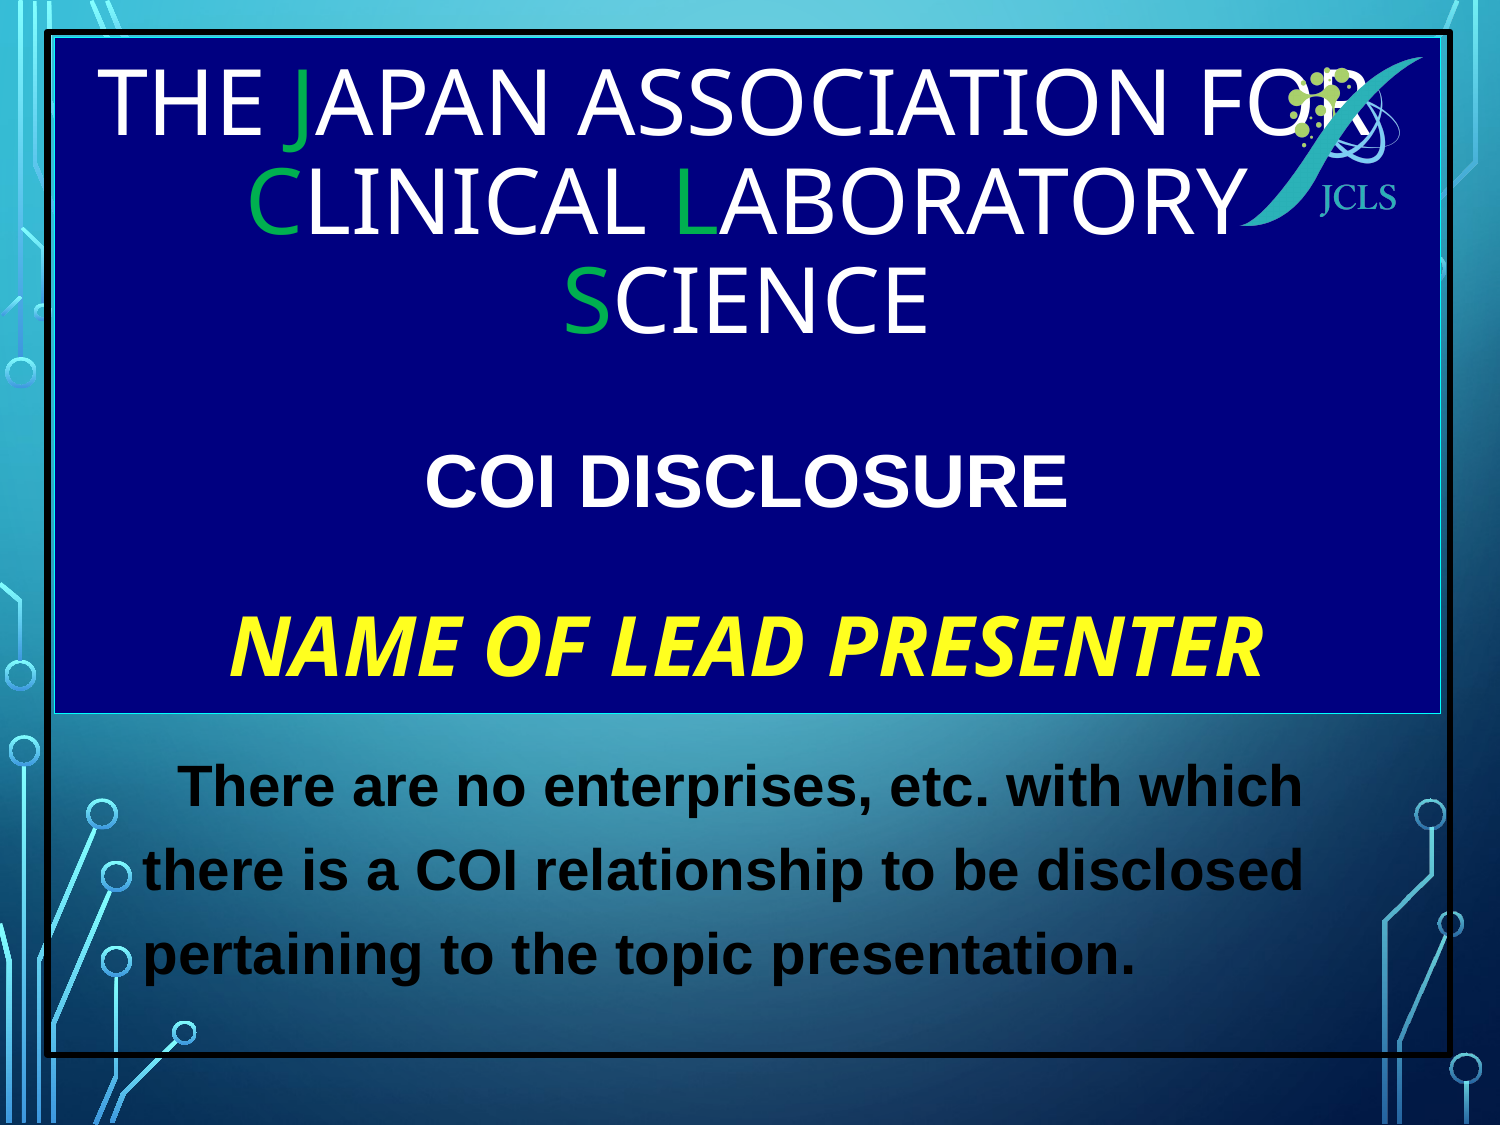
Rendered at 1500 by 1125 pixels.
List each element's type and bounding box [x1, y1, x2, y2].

picture [1238, 57, 1423, 226]
text_box [47, 31, 1450, 1055]
